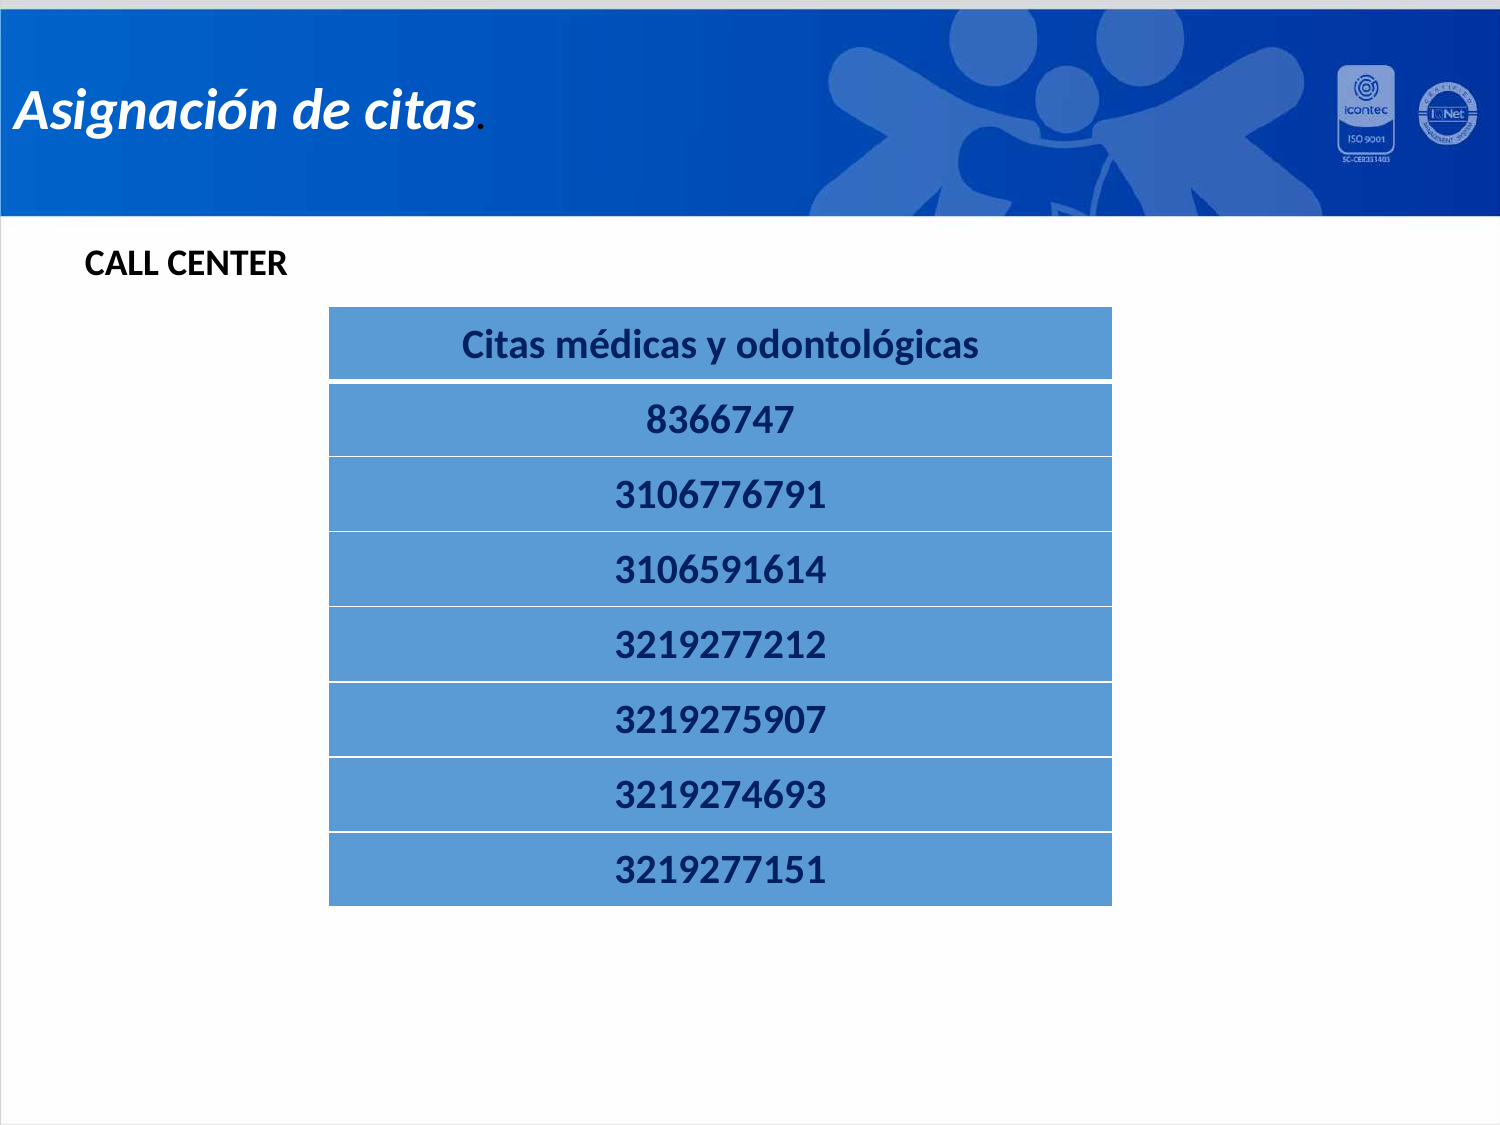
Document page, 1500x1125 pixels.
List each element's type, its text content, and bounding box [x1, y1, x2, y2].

picture [0, 0, 1500, 1125]
table_cell 3219274693 [329, 758, 1112, 831]
text_box Asignación de citas. [0, 63, 1399, 194]
table_cell 8366747 [329, 384, 1112, 456]
table_cell 3219277151 [329, 833, 1112, 906]
table_cell 3219275907 [329, 683, 1112, 756]
table_cell 3106776791 [329, 457, 1112, 531]
table_cell 3106591614 [329, 532, 1112, 606]
table_header Citas médicas y odontológicas [329, 307, 1112, 379]
text_box CALL CENTER [70, 230, 303, 290]
table_cell 3219277212 [329, 607, 1112, 681]
